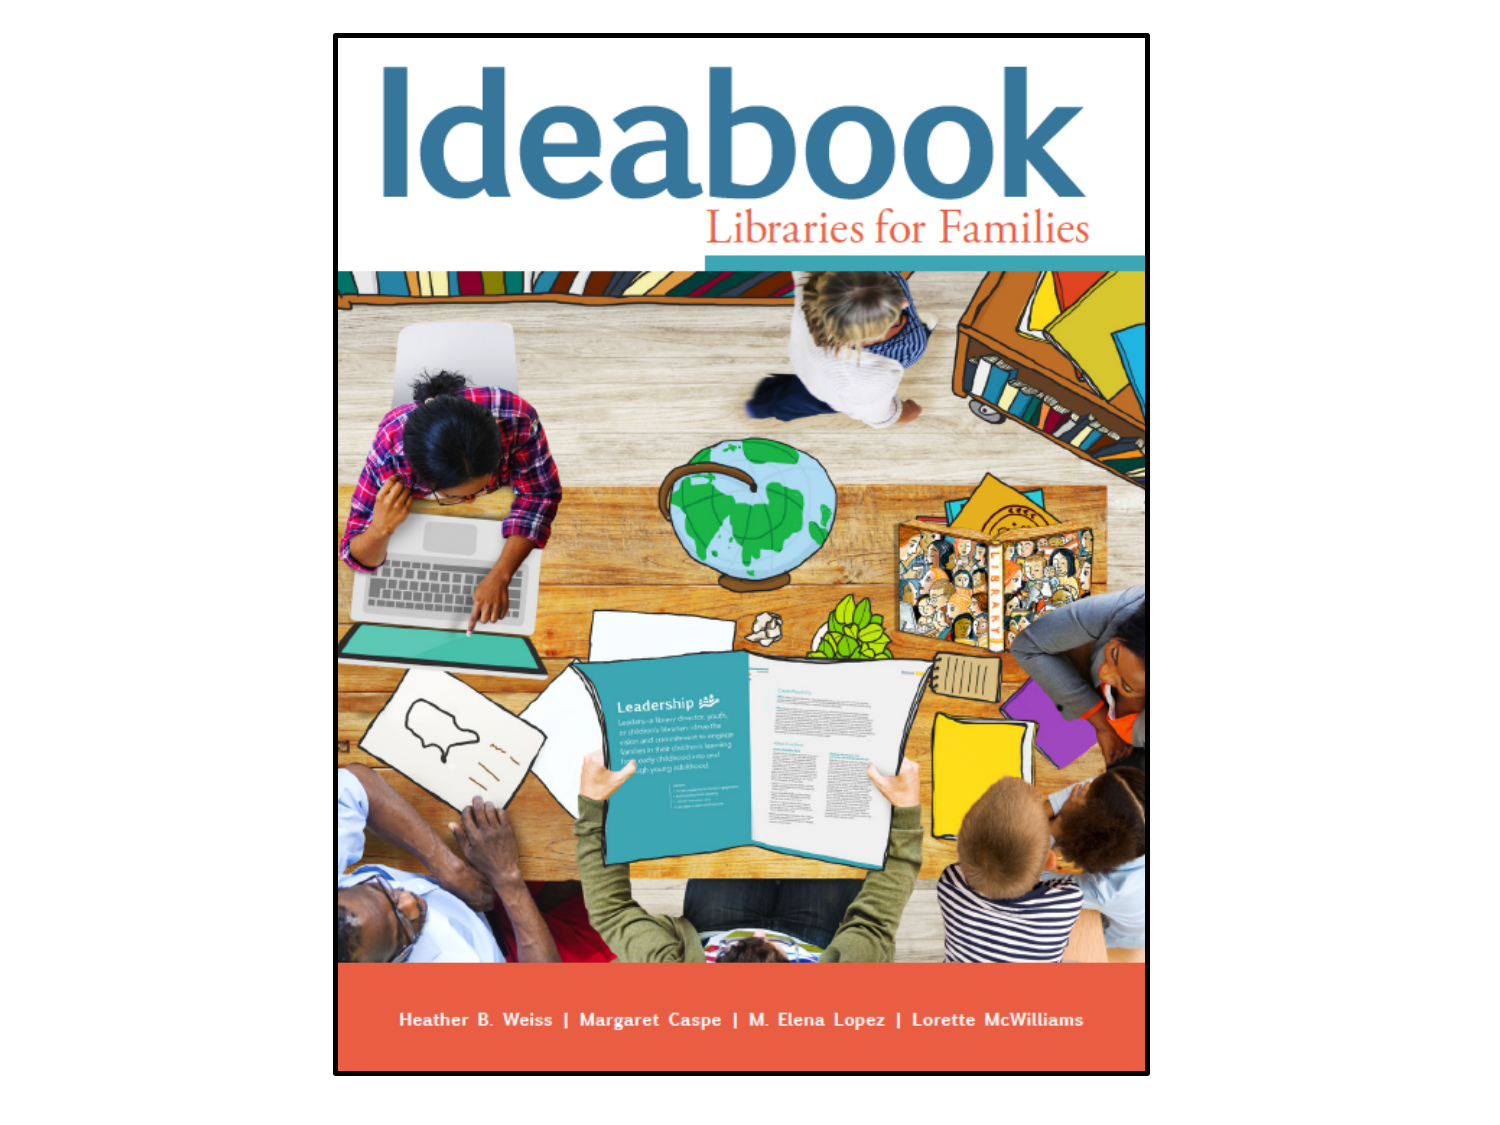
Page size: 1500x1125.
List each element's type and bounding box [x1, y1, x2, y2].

picture [337, 37, 1146, 1072]
